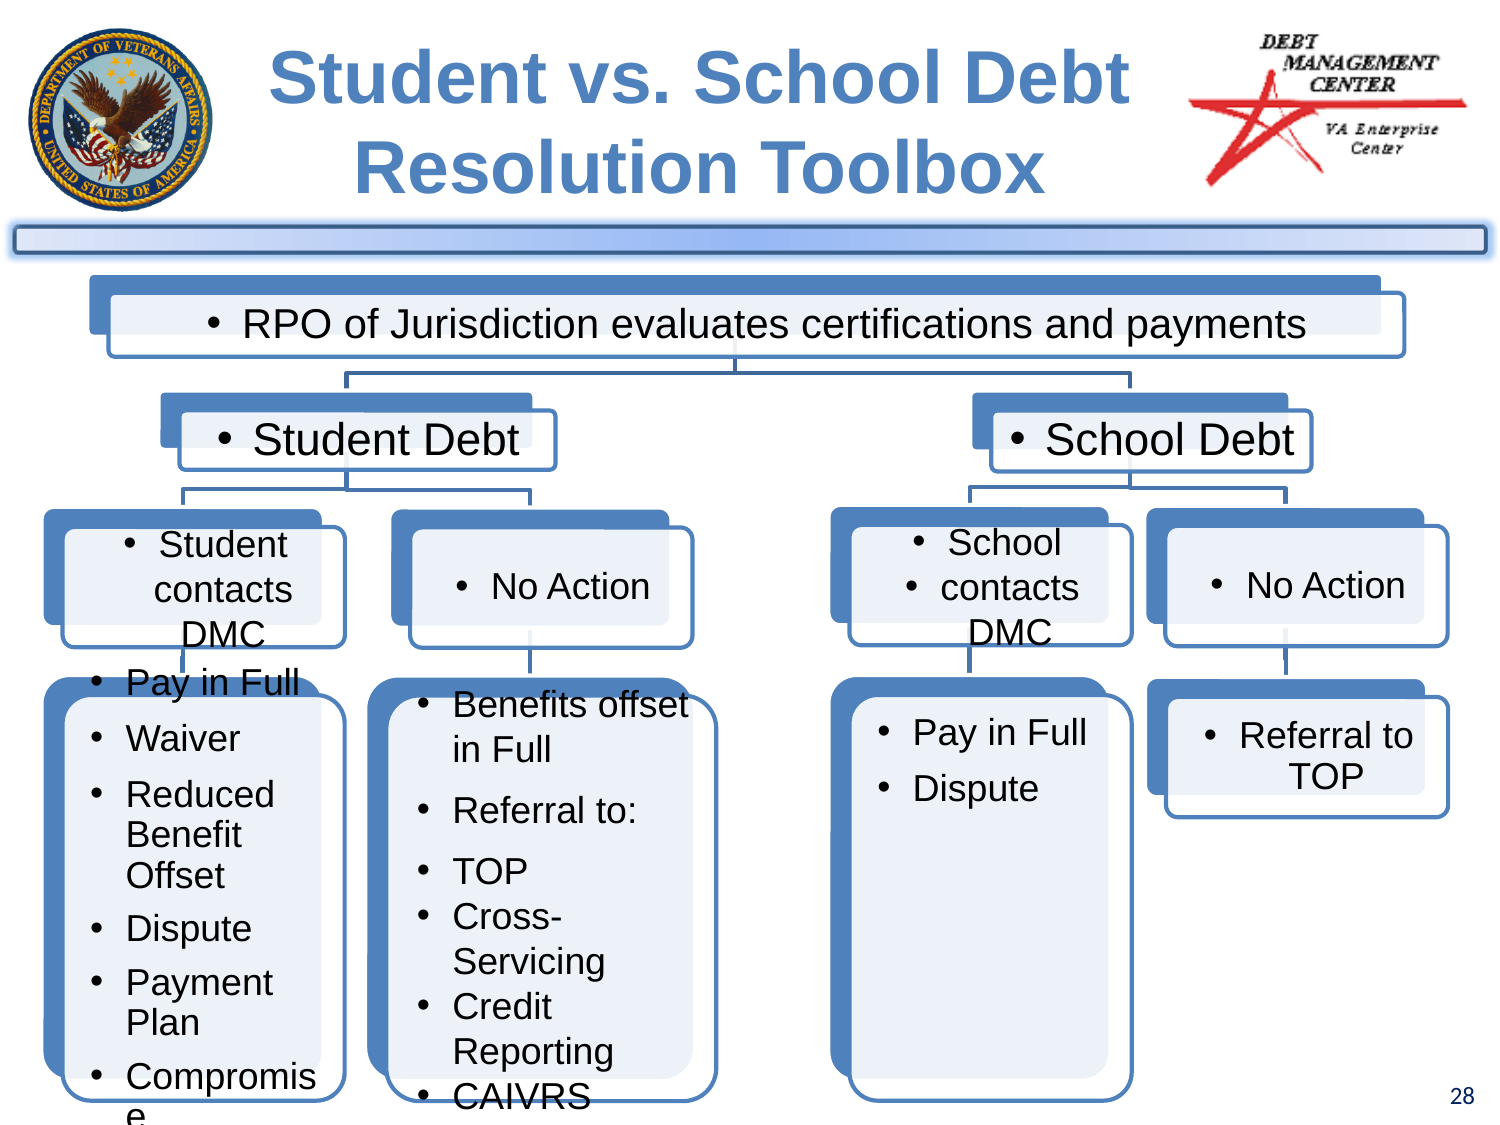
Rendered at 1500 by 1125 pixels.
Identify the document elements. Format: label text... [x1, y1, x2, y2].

picture [24, 24, 213, 213]
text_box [49, 281, 1451, 1120]
title Student vs. School Debt Resolution Toolbox [225, 37, 1175, 200]
picture [1187, 24, 1475, 190]
